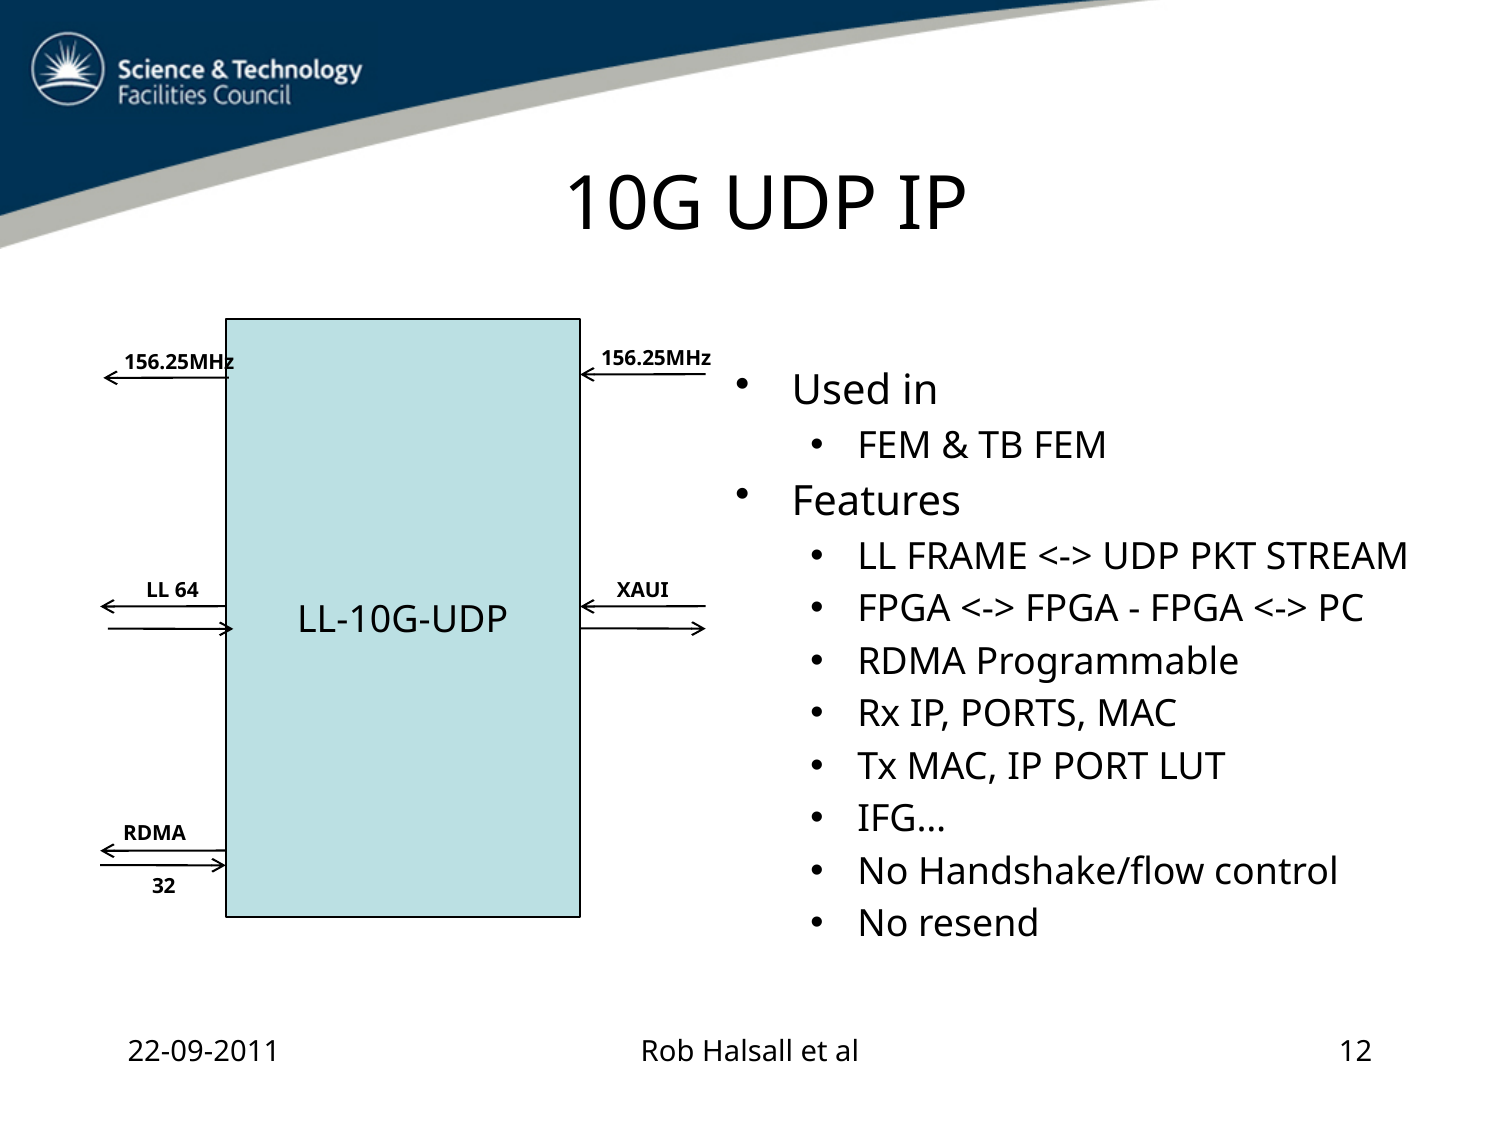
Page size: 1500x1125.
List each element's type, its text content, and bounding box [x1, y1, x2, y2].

footer Rob Halsall et al [512, 1024, 988, 1101]
title 10G UDP IP [128, 89, 1404, 310]
text_box XAUI [602, 569, 684, 604]
text_box RDMA [108, 812, 201, 848]
picture [0, 0, 1175, 249]
text_box 32 [137, 873, 191, 905]
text_box 156.25MHz [586, 337, 727, 378]
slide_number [112, 1024, 426, 1101]
slide_number 12 [1074, 1024, 1388, 1101]
text_box LL 64 [131, 569, 214, 604]
text_box 156.25MHz [109, 341, 250, 381]
list Used in FEM & TB FEM Features LL FRAME <-> UDP PKT STREAM FPGA <-> FPGA - FPGA <-> PC RDMA Programmable Rx IP, PORTS, MAC Tx MAC, IP PORT LUT IFG… No Handshake/flow control No resend [720, 355, 1474, 1006]
text_box LL-10G-UDP [225, 318, 581, 917]
